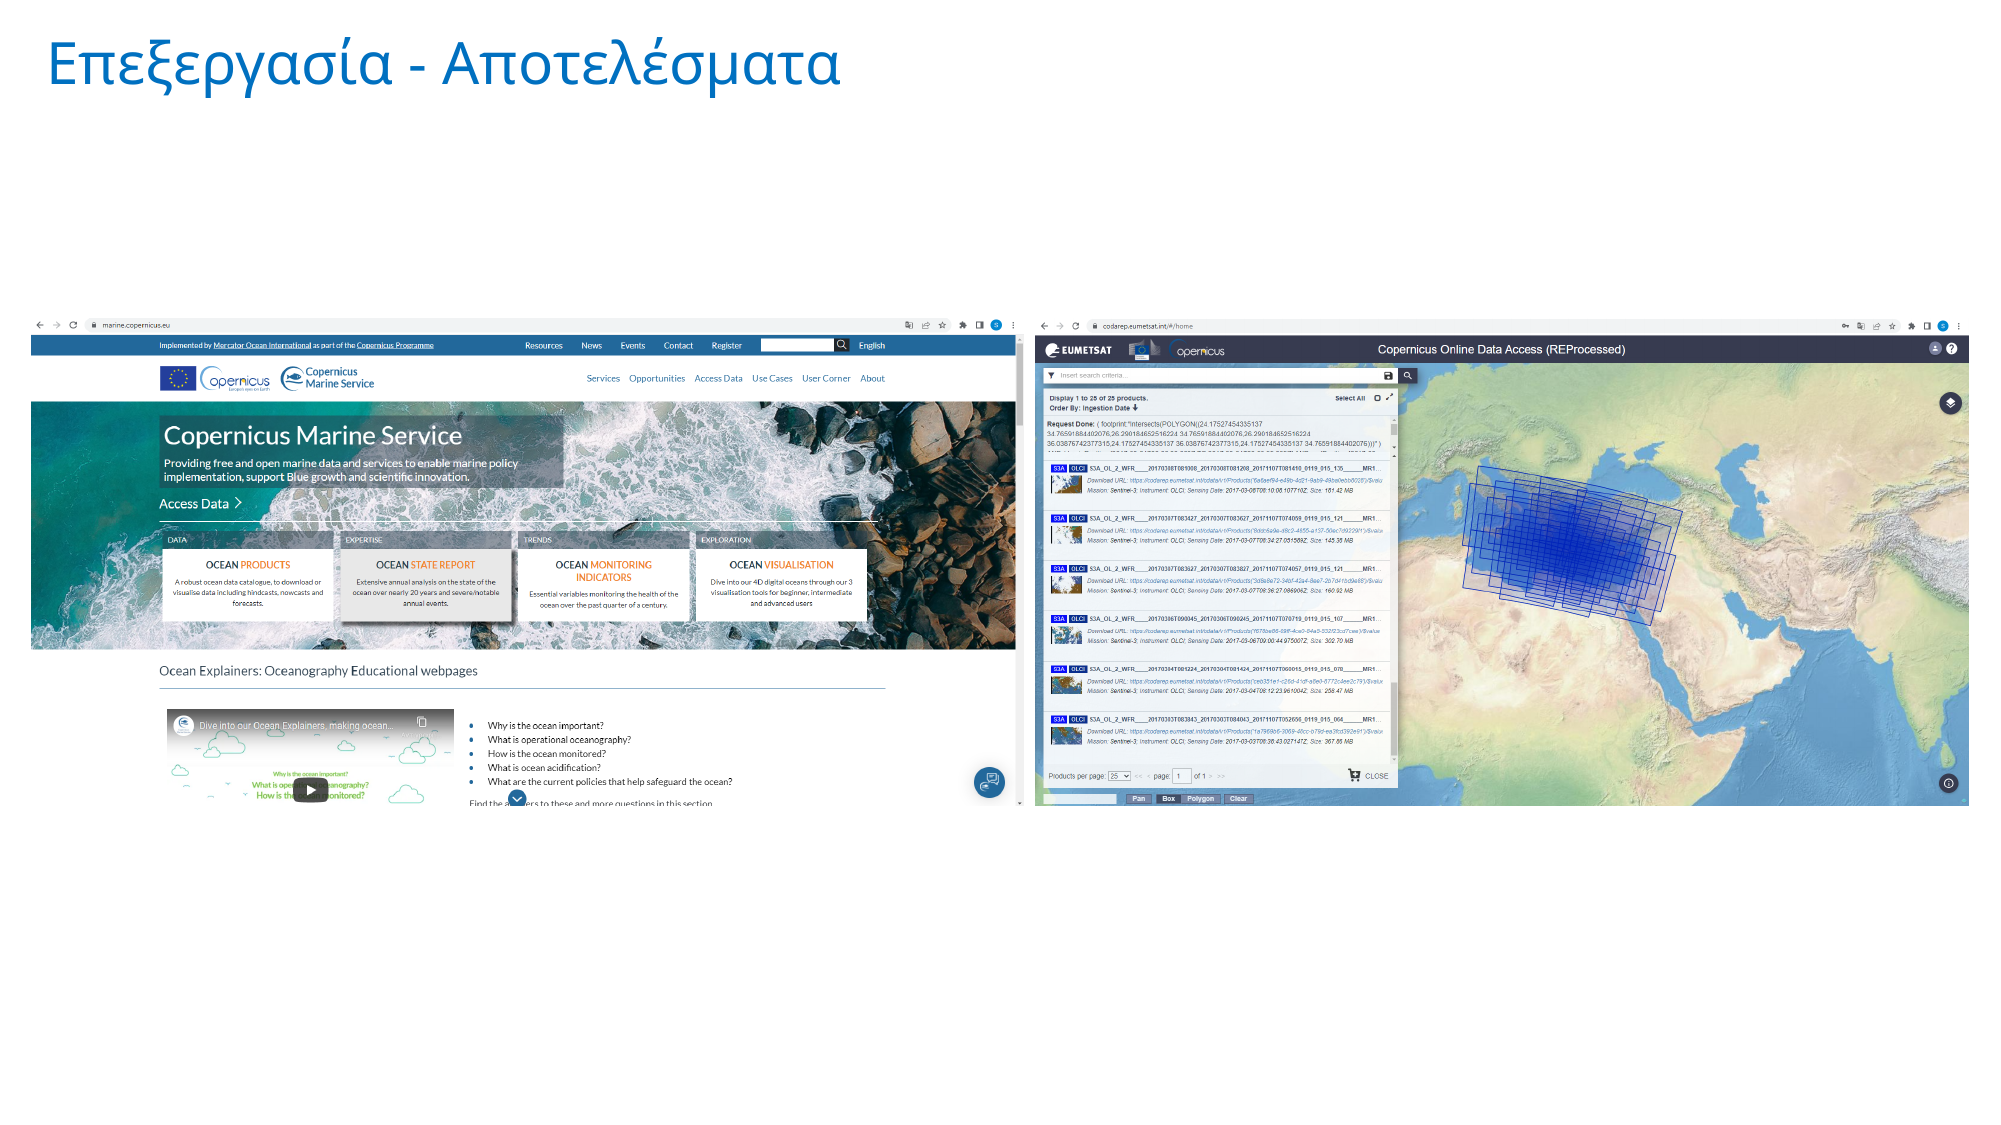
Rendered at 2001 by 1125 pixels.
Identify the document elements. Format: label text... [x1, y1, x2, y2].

title Επεξεργασία - Αποτελέσματα [31, 18, 1601, 105]
picture [1035, 318, 1969, 807]
picture [31, 318, 1024, 807]
